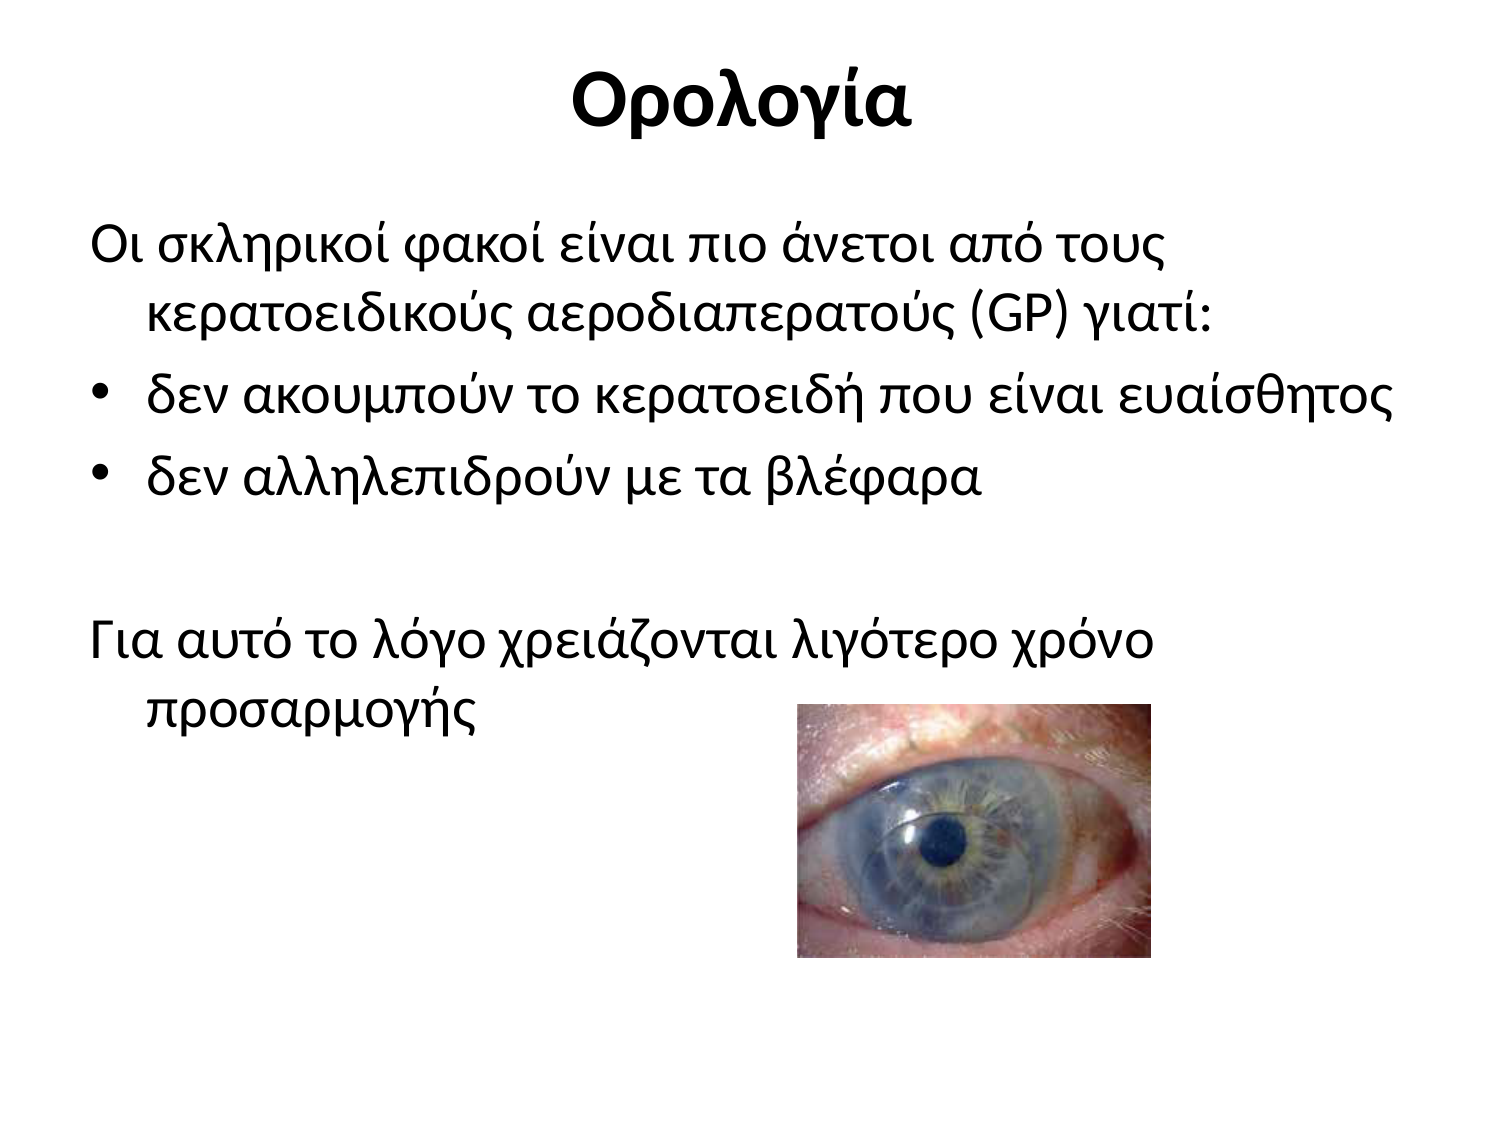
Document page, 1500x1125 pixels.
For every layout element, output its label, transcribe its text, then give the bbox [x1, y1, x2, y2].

picture [796, 703, 1151, 958]
list Οι σκληρικοί φακοί είναι πιο άνετοι από τους κερατοειδικούς αεροδιαπερατούς (GP) γιατί: δεν ακουμπούν το κερατοειδή που είναι ευαίσθητος δεν αλληλεπιδρούν με τα βλέφαρα Για αυτό το λόγο χρειάζονται λιγότερο χρόνο προσαρμογής [75, 196, 1425, 1024]
title Ορολογία [76, 19, 1427, 169]
